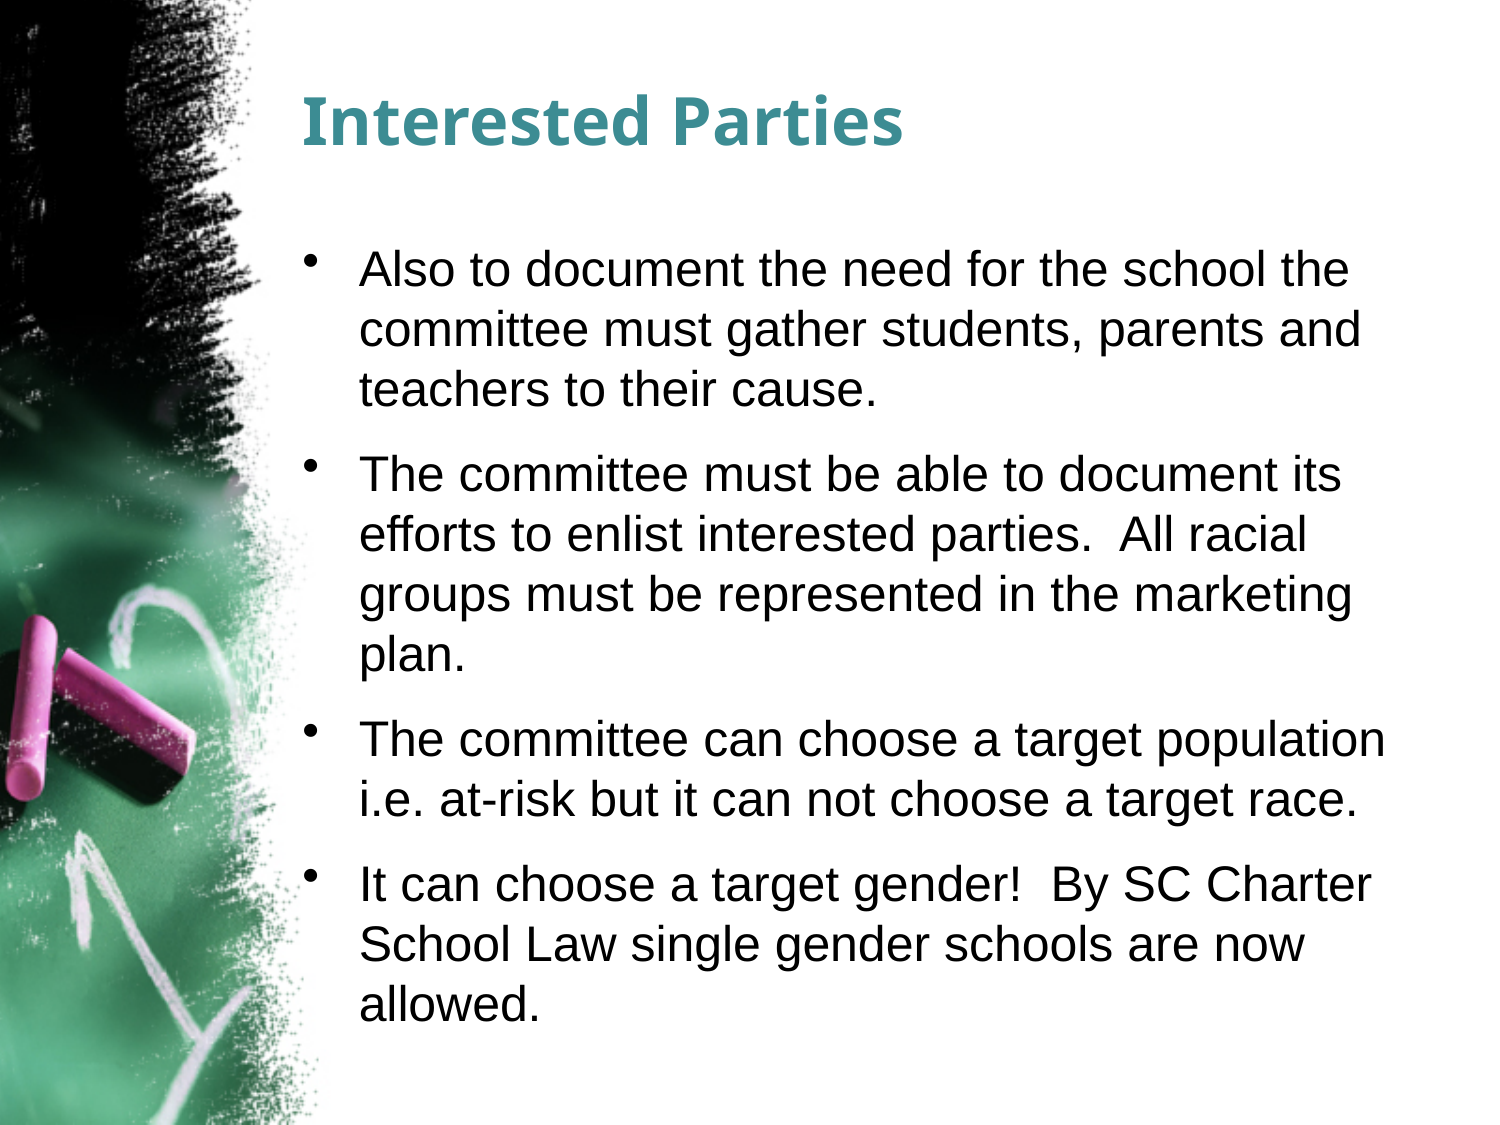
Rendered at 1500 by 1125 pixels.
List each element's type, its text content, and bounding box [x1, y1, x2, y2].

title Interested Parties [287, 50, 1438, 188]
list Also to document the need for the school the committee must gather students, parents and teachers to their cause. The committee must be able to document its efforts to enlist interested parties. All racial groups must be represented in the marketing plan. The committee can choose a target population i.e. at-risk but it can not choose a target race. It can choose a target gender! By SC Charter School Law single gender schools are now allowed. [287, 228, 1438, 1030]
picture [0, 0, 1500, 1125]
